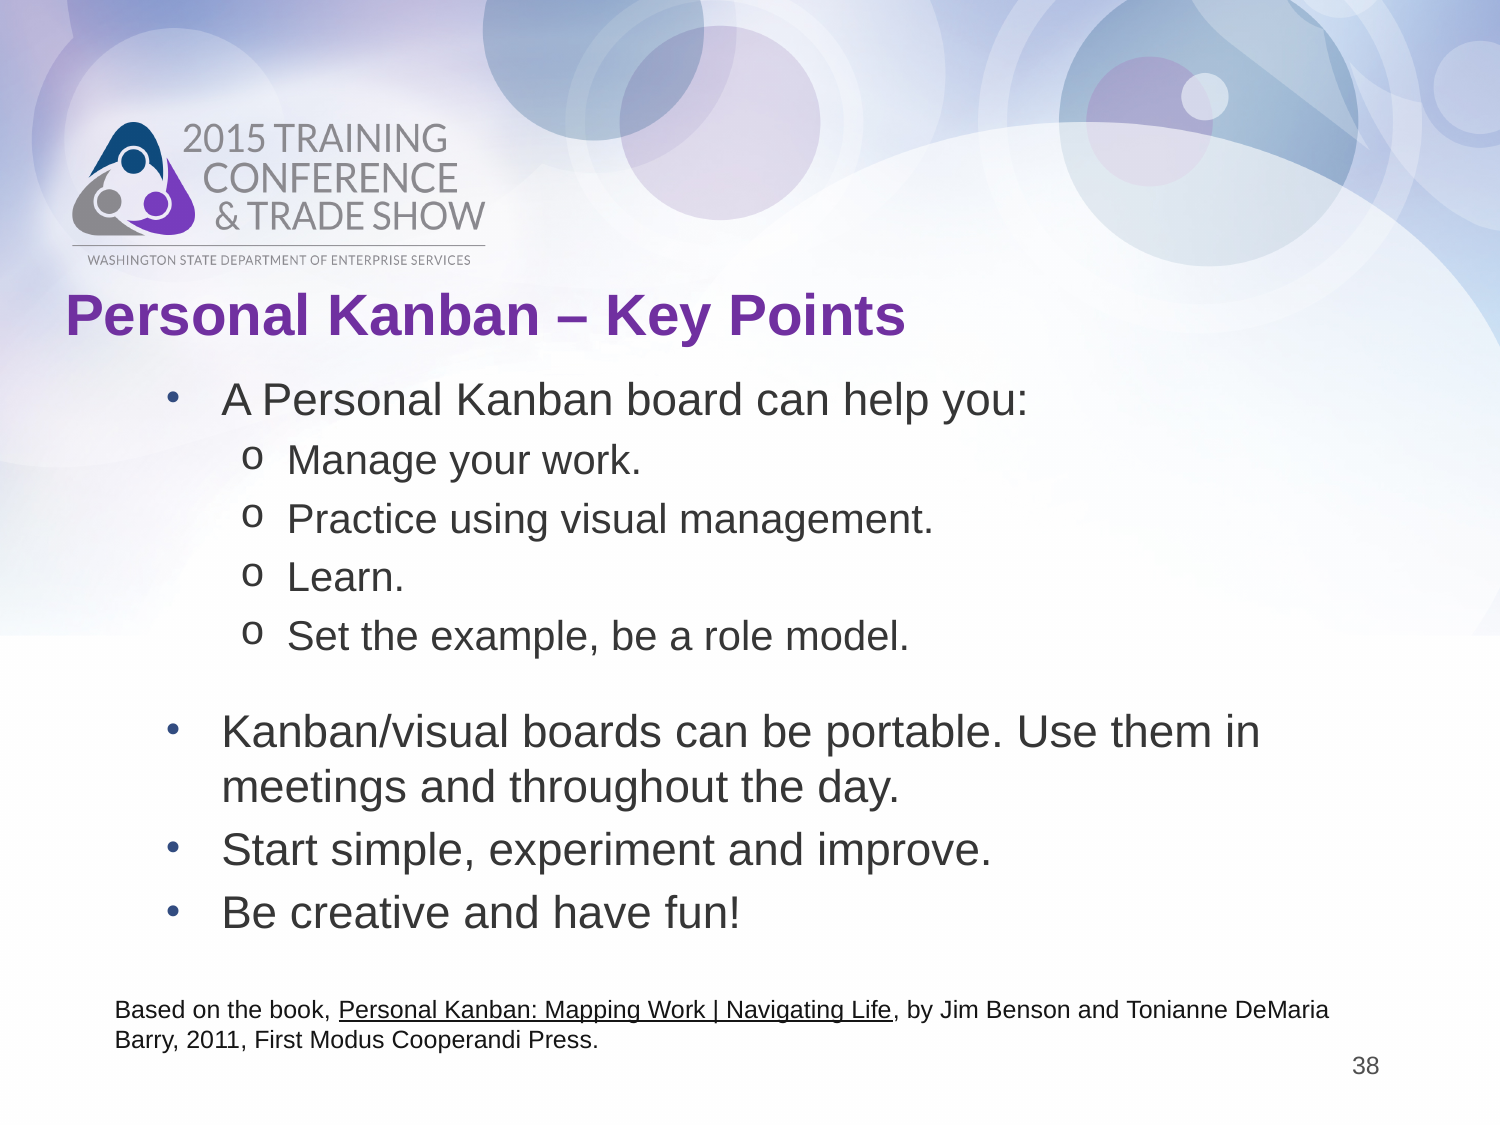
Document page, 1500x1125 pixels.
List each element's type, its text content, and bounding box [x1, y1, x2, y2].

text_box Based on the book, Personal Kanban: Mapping Work | Navigating Life, by Jim Benson and Tonianne DeMaria Barry, 2011, First Modus Cooperandi Press. [99, 986, 1388, 1062]
text_box 38 [1337, 1042, 1425, 1103]
picture [0, 0, 1500, 1125]
list A Personal Kanban board can help you: Manage your work. Practice using visual management. Learn. Set the example, be a role model. Kanban/visual boards can be portable. Use them in meetings and throughout the day. Start simple, experiment and improve. Be creative and have fun! [150, 362, 1400, 950]
title Personal Kanban – Key Points [50, 262, 1325, 363]
